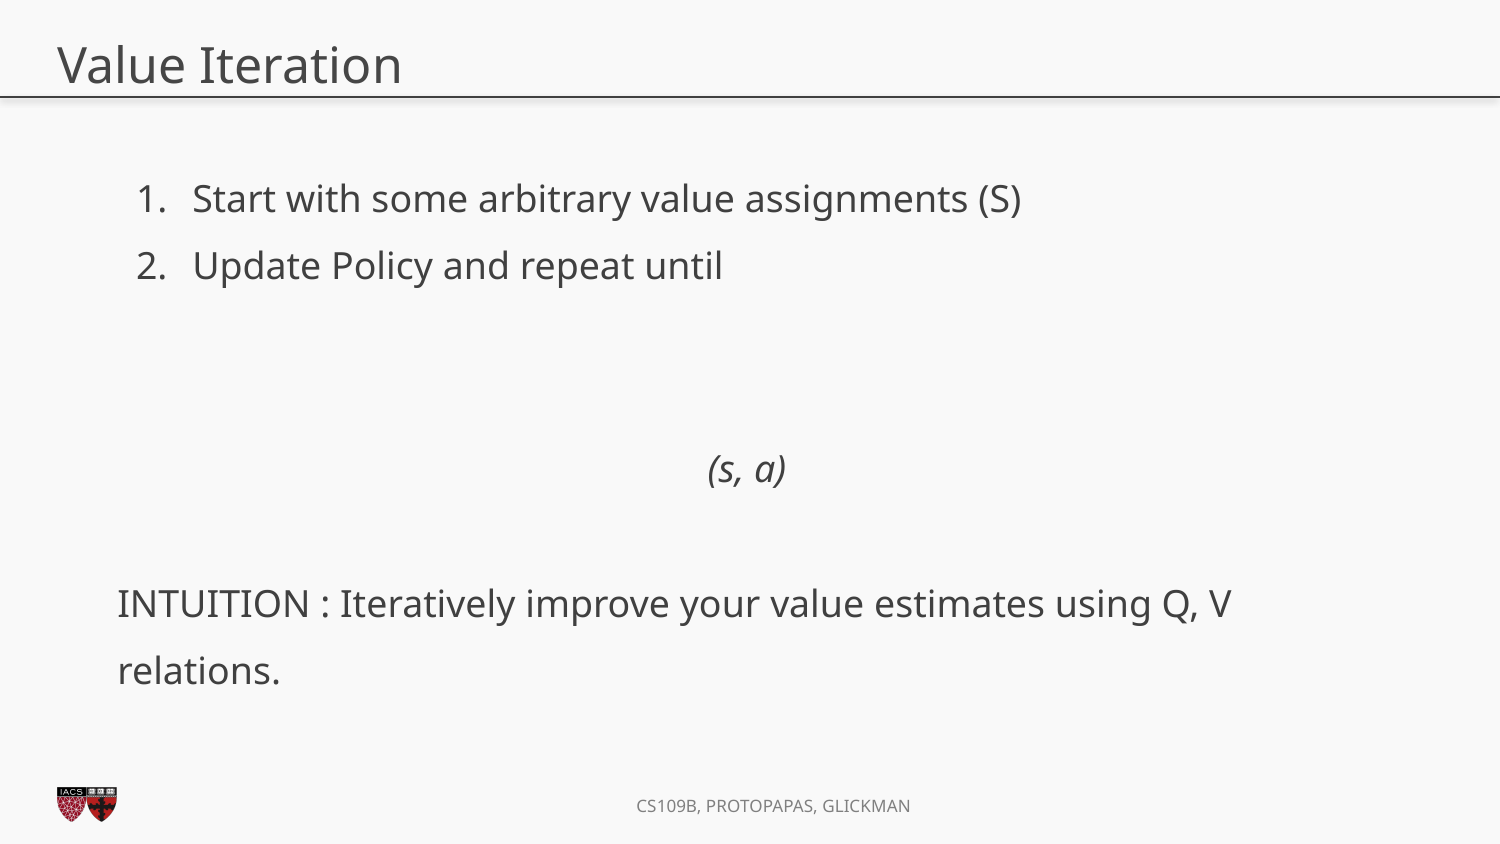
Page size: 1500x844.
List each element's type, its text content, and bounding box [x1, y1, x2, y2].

title Value Iteration [42, 26, 1458, 121]
picture [56, 787, 117, 822]
